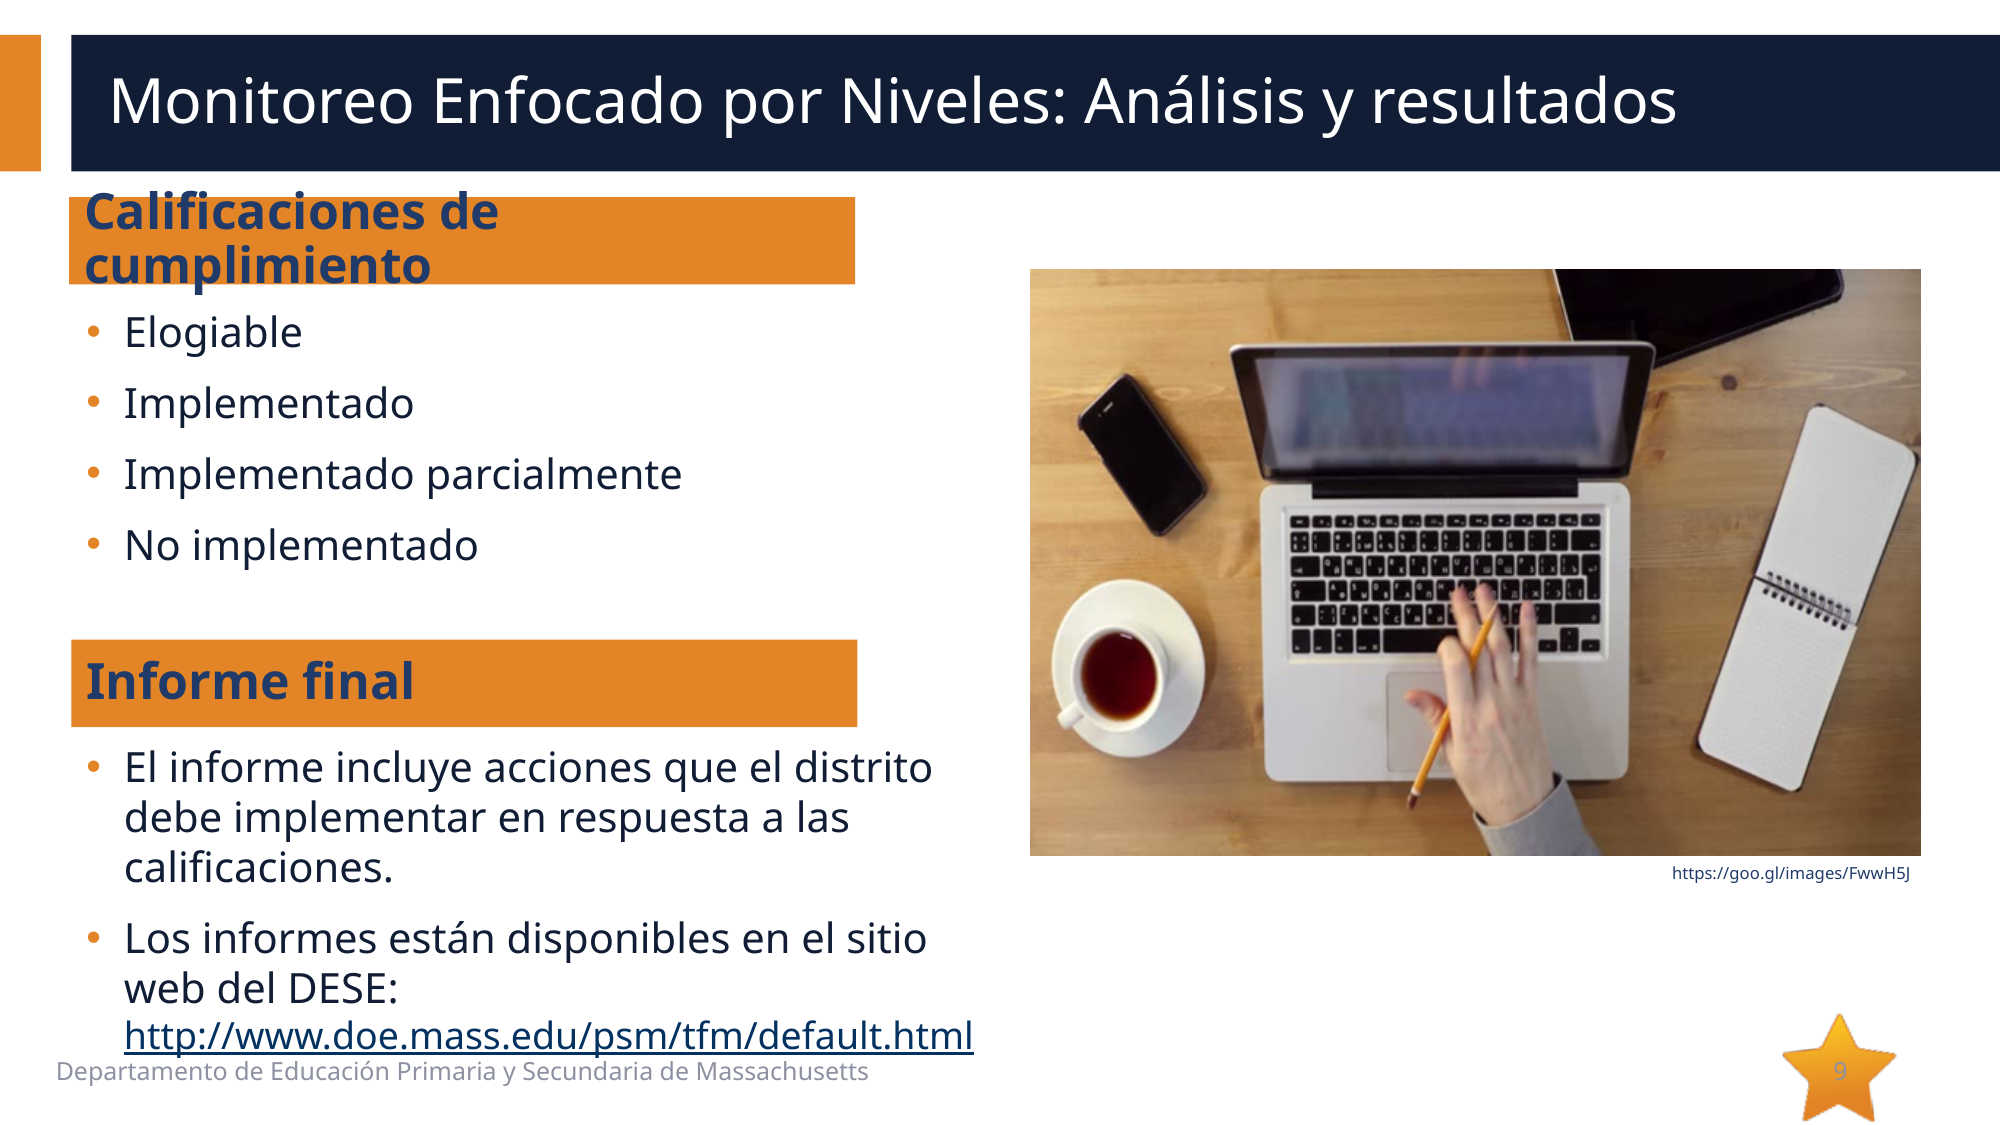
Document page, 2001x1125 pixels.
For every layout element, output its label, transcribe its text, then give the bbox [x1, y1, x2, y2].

title Monitoreo Enfocado por Niveles: Análisis y resultados [93, 47, 1969, 159]
picture [1030, 269, 1921, 856]
text_box https://goo.gl/images/FwwH5J [1657, 855, 1926, 891]
list Elogiable Implementado Implementado parcialmente No implementado El informe incluye acciones que el distrito debe implementar en respuesta a las calificaciones. Los informes están disponibles en el sitio web del DESE: http://www.doe.mass.edu/psm/tfm/default.html [71, 298, 1005, 629]
list Calificaciones de cumplimiento [69, 197, 856, 285]
list Informe final [71, 639, 858, 728]
slide_number 9 [1412, 1042, 1863, 1103]
picture [1773, 1000, 1909, 1125]
